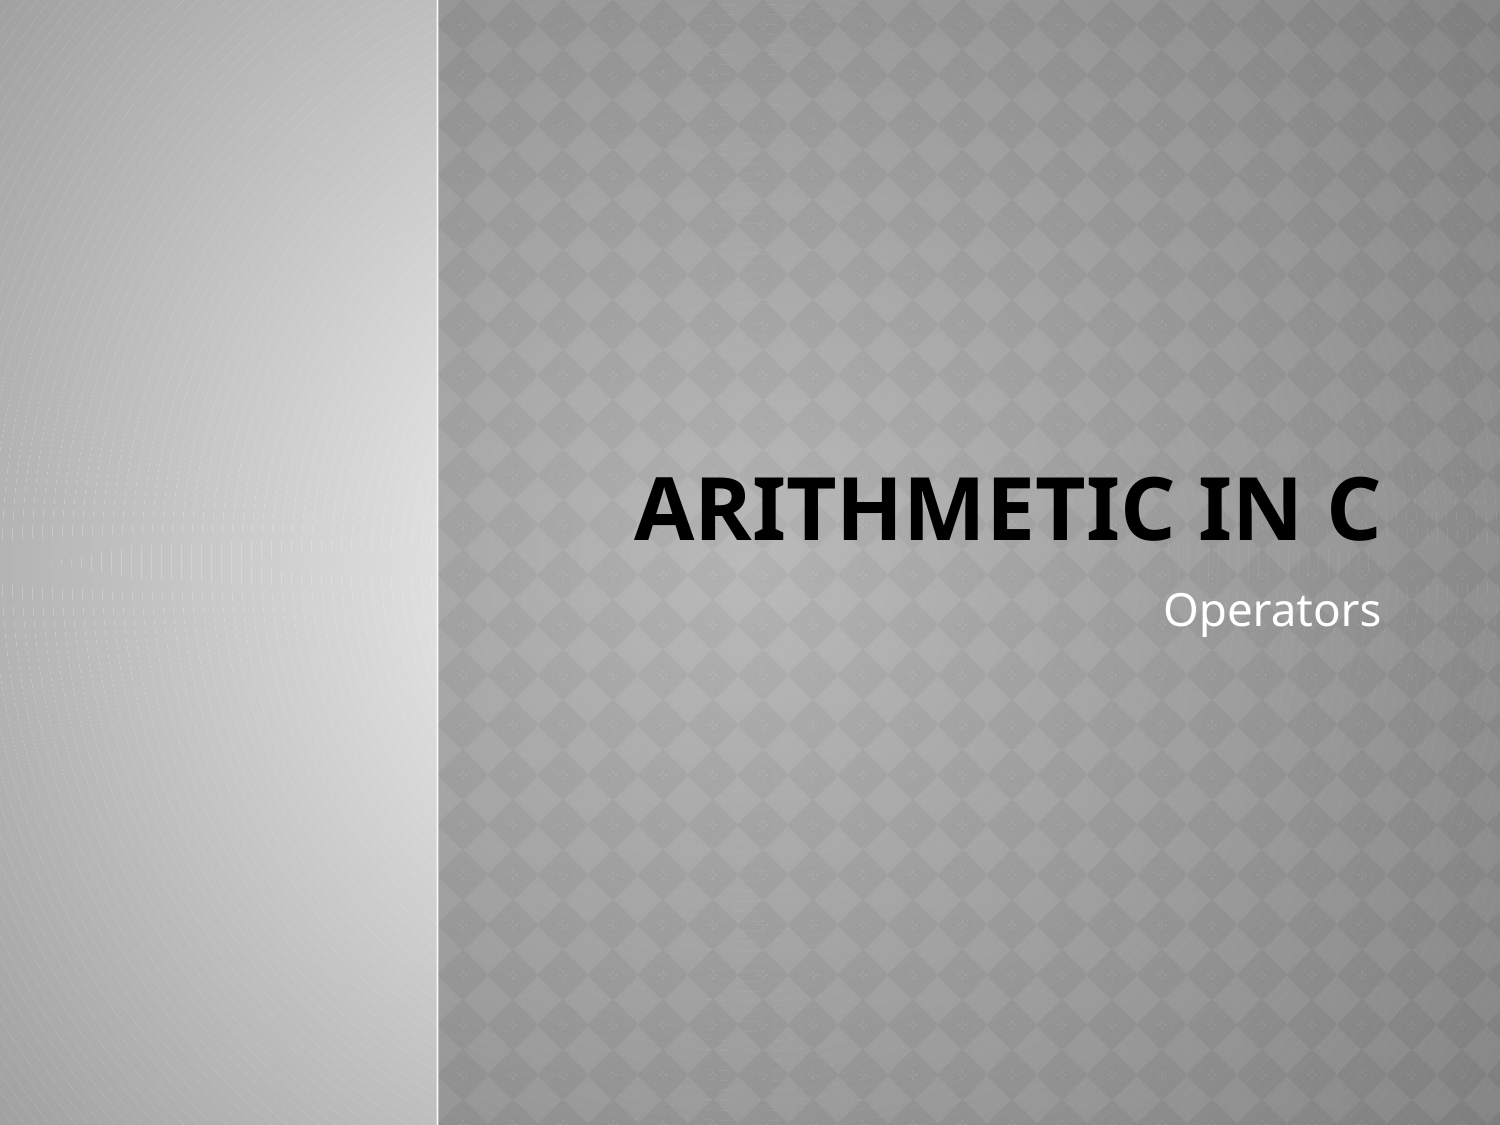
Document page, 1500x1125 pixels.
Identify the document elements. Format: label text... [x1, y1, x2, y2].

title ARITHMETIC IN C [552, 87, 1390, 558]
subtitle Operators [550, 580, 1390, 762]
